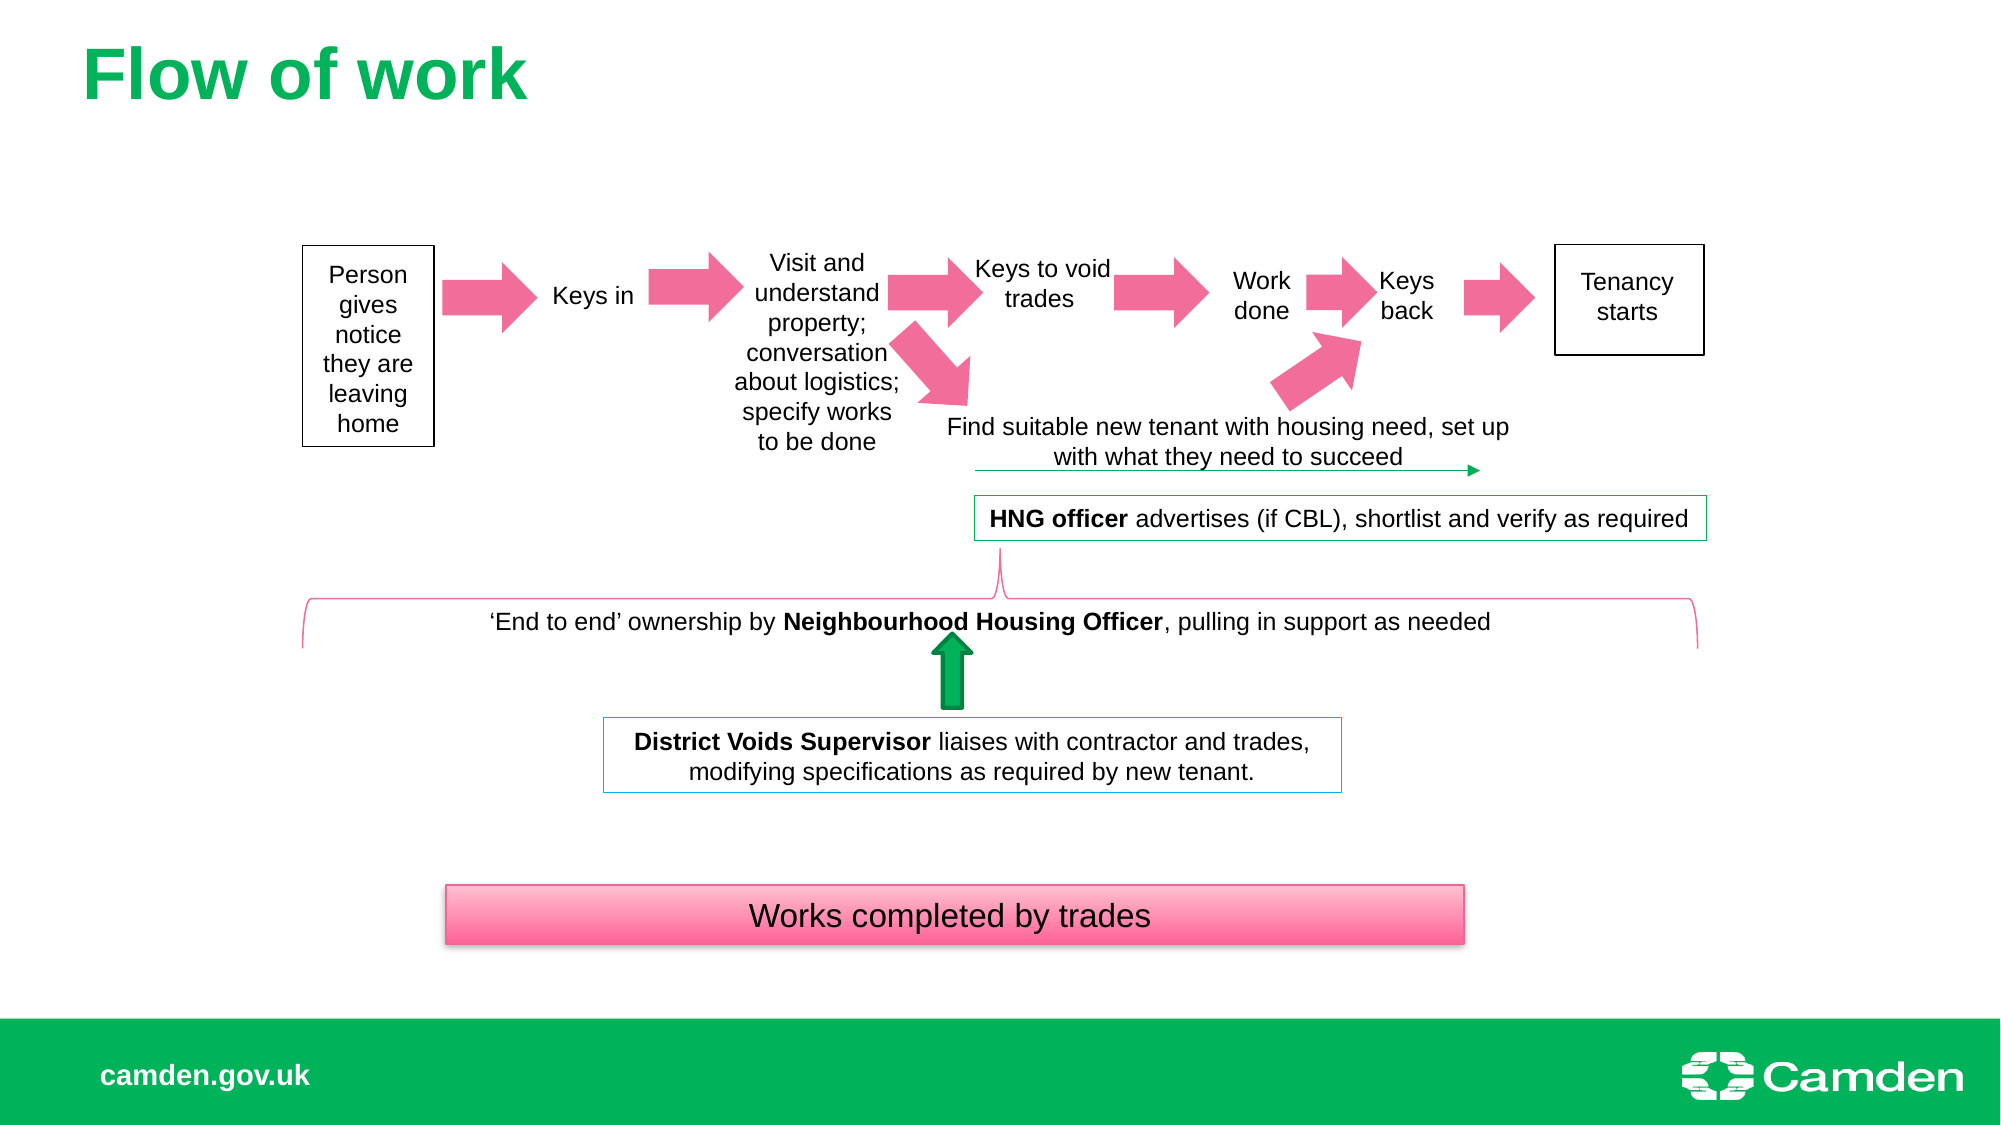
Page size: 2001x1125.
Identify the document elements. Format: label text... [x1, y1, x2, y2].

text_box [1461, 260, 1538, 336]
text_box Keys in [537, 272, 650, 317]
text_box [440, 260, 540, 336]
text_box Find suitable new tenant with housing need, set up with what they need to succeed [907, 403, 1551, 478]
text_box [646, 249, 747, 325]
text_box [1267, 329, 1364, 414]
text_box [886, 318, 973, 408]
text_box Keys to void trades [952, 244, 1134, 320]
picture [1682, 1052, 1963, 1100]
text_box Works completed by trades [445, 884, 1465, 945]
text_box Visit and understand property; conversation about logistics; specify works to be done [717, 238, 918, 464]
text_box [1304, 255, 1380, 330]
text_box Flow of work [67, 19, 1933, 123]
text_box Keys back [1353, 257, 1461, 333]
text_box [885, 255, 986, 330]
text_box Work done [1209, 256, 1315, 332]
text_box [1112, 255, 1212, 330]
text_box [301, 244, 436, 448]
text_box [1553, 242, 1706, 357]
text_box [931, 631, 974, 710]
text_box HNG officer advertises (if CBL), shortlist and verify as required [974, 495, 1707, 541]
text_box [301, 548, 1699, 649]
text_box District Voids Supervisor liaises with contractor and trades, modifying specifications as required by new tenant. [603, 717, 1342, 793]
text_box ‘End to end’ ownership by Neighbourhood Housing Officer, pulling in support as needed [474, 598, 1508, 643]
